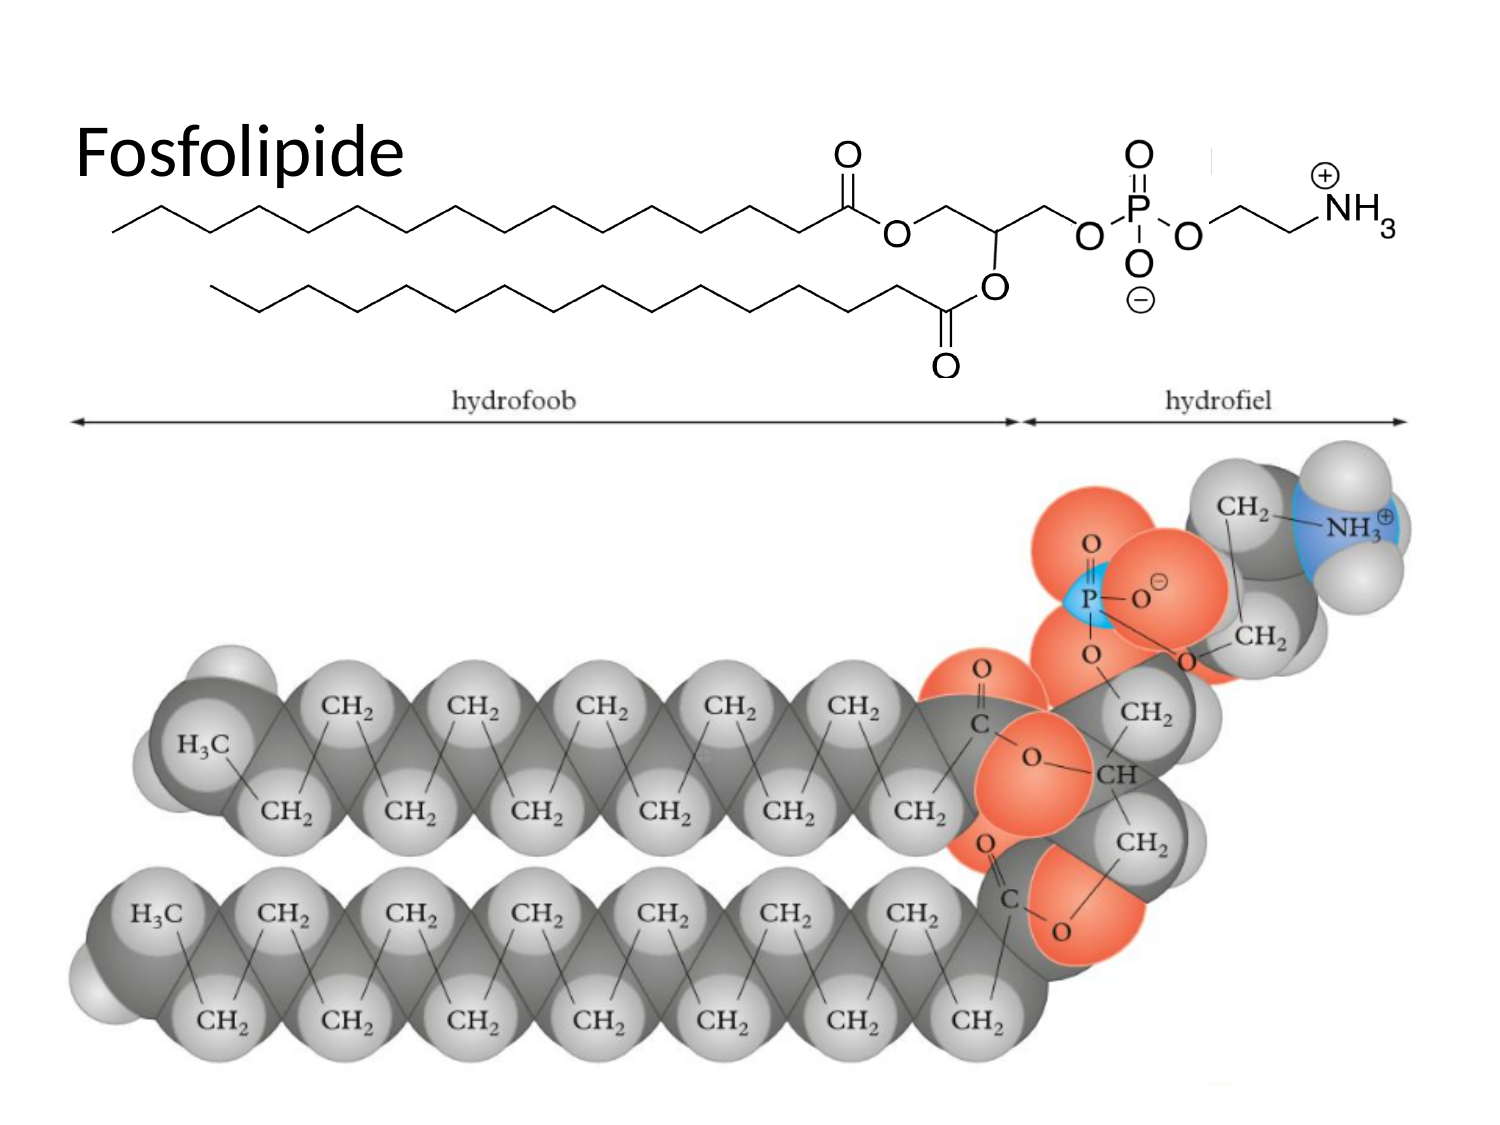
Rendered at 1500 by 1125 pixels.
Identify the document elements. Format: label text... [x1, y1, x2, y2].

text_box Fosfolipide [60, 94, 711, 200]
picture [63, 119, 1437, 1087]
